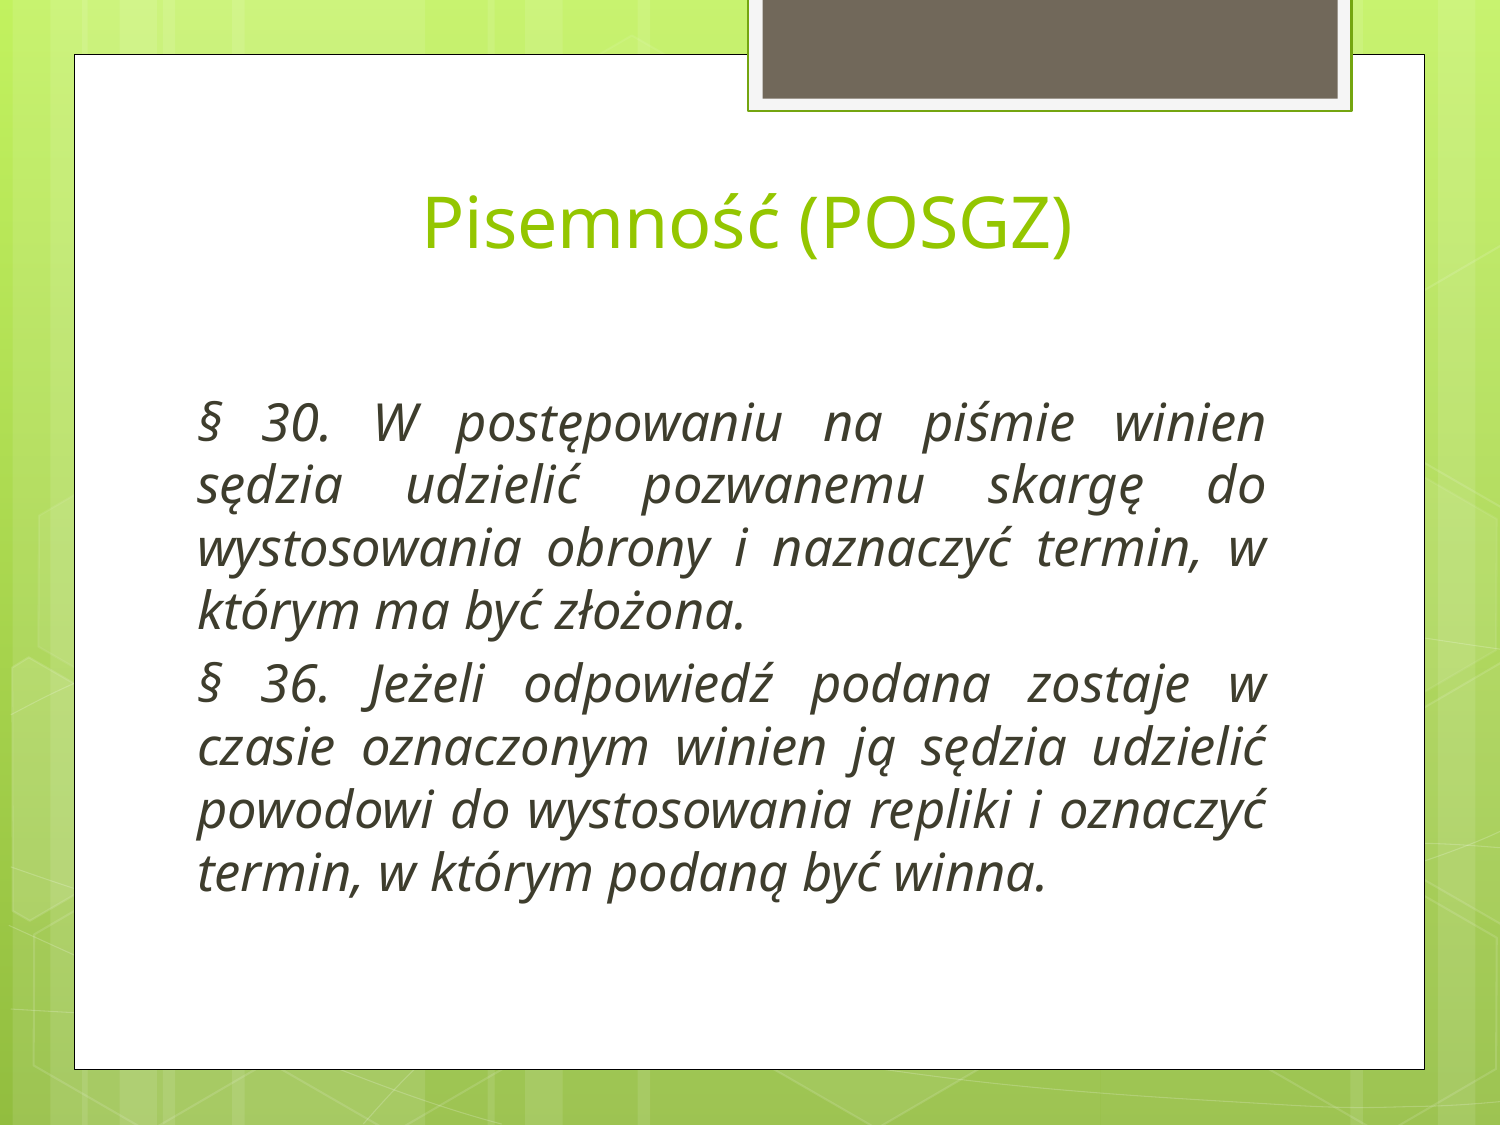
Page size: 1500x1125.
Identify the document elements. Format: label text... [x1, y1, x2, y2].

title Pisemność (POSGZ) [171, 168, 1324, 357]
list § 30. W postępowaniu na piśmie winien sędzia udzielić pozwanemu skargę do wystosowania obrony i naznaczyć termin, w którym ma być złożona. § 36. Jeżeli odpowiedź podana zostaje w czasie oznaczonym winien ją sędzia udzielić powodowi do wystosowania repliki i oznaczyć termin, w którym podaną być winna. [171, 381, 1283, 957]
